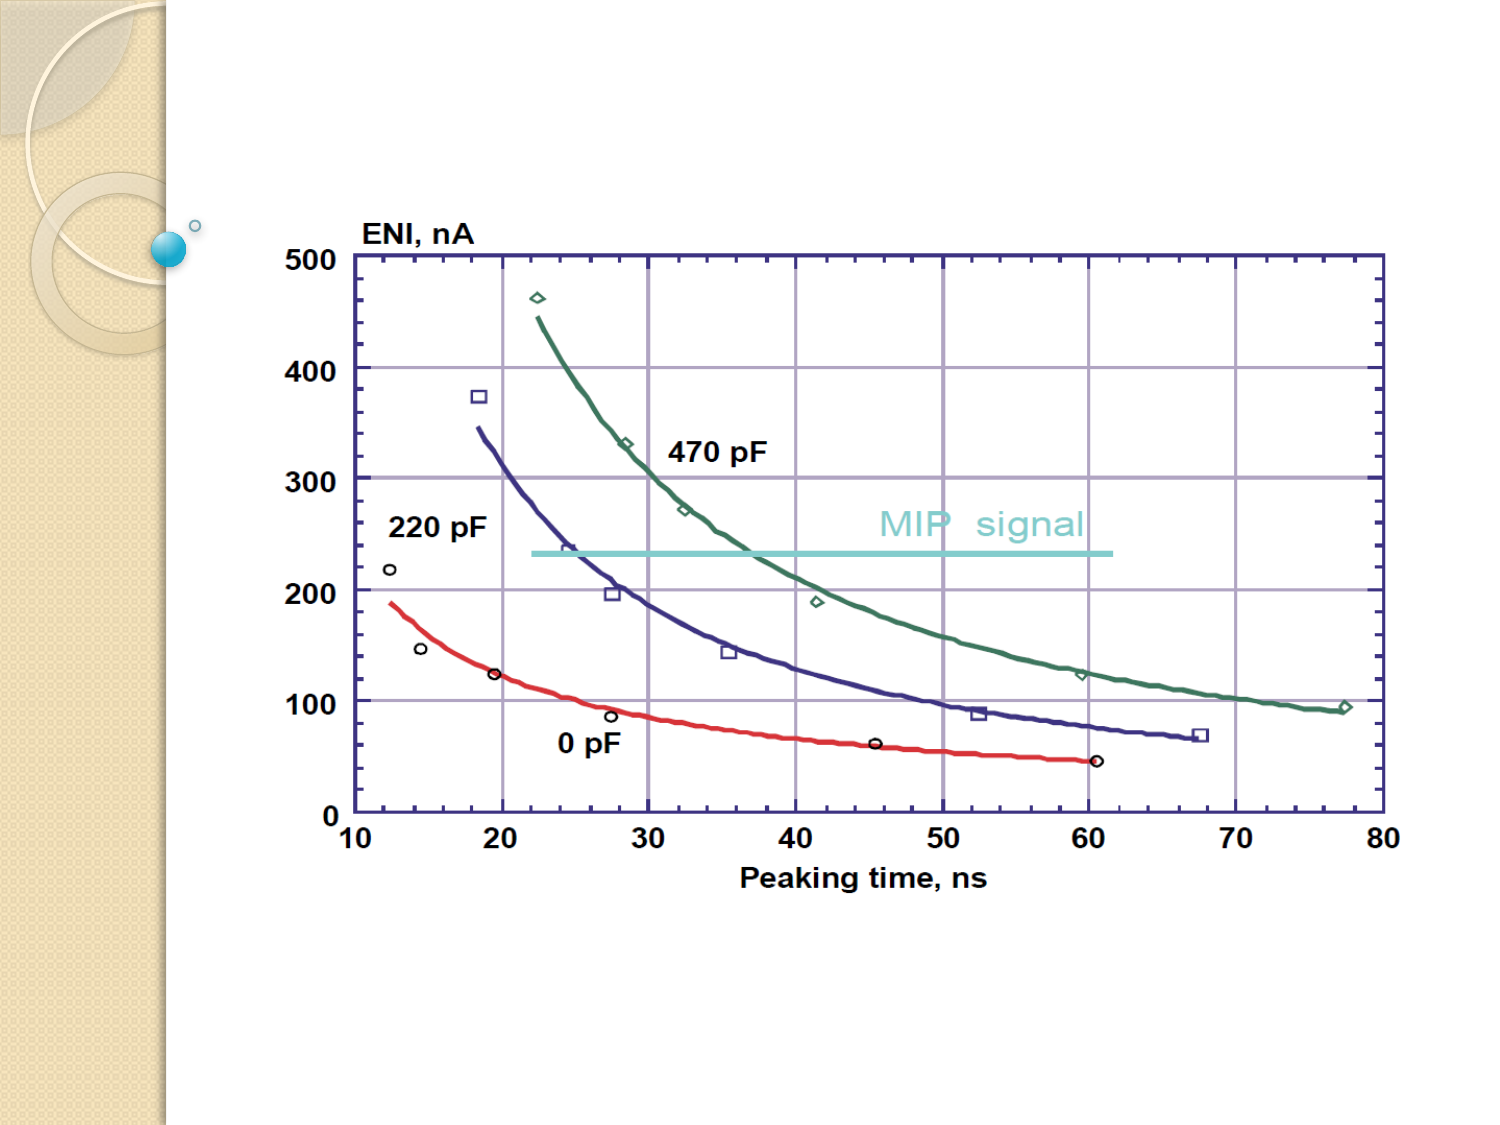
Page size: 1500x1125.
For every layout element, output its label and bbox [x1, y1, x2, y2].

picture [274, 199, 1428, 915]
